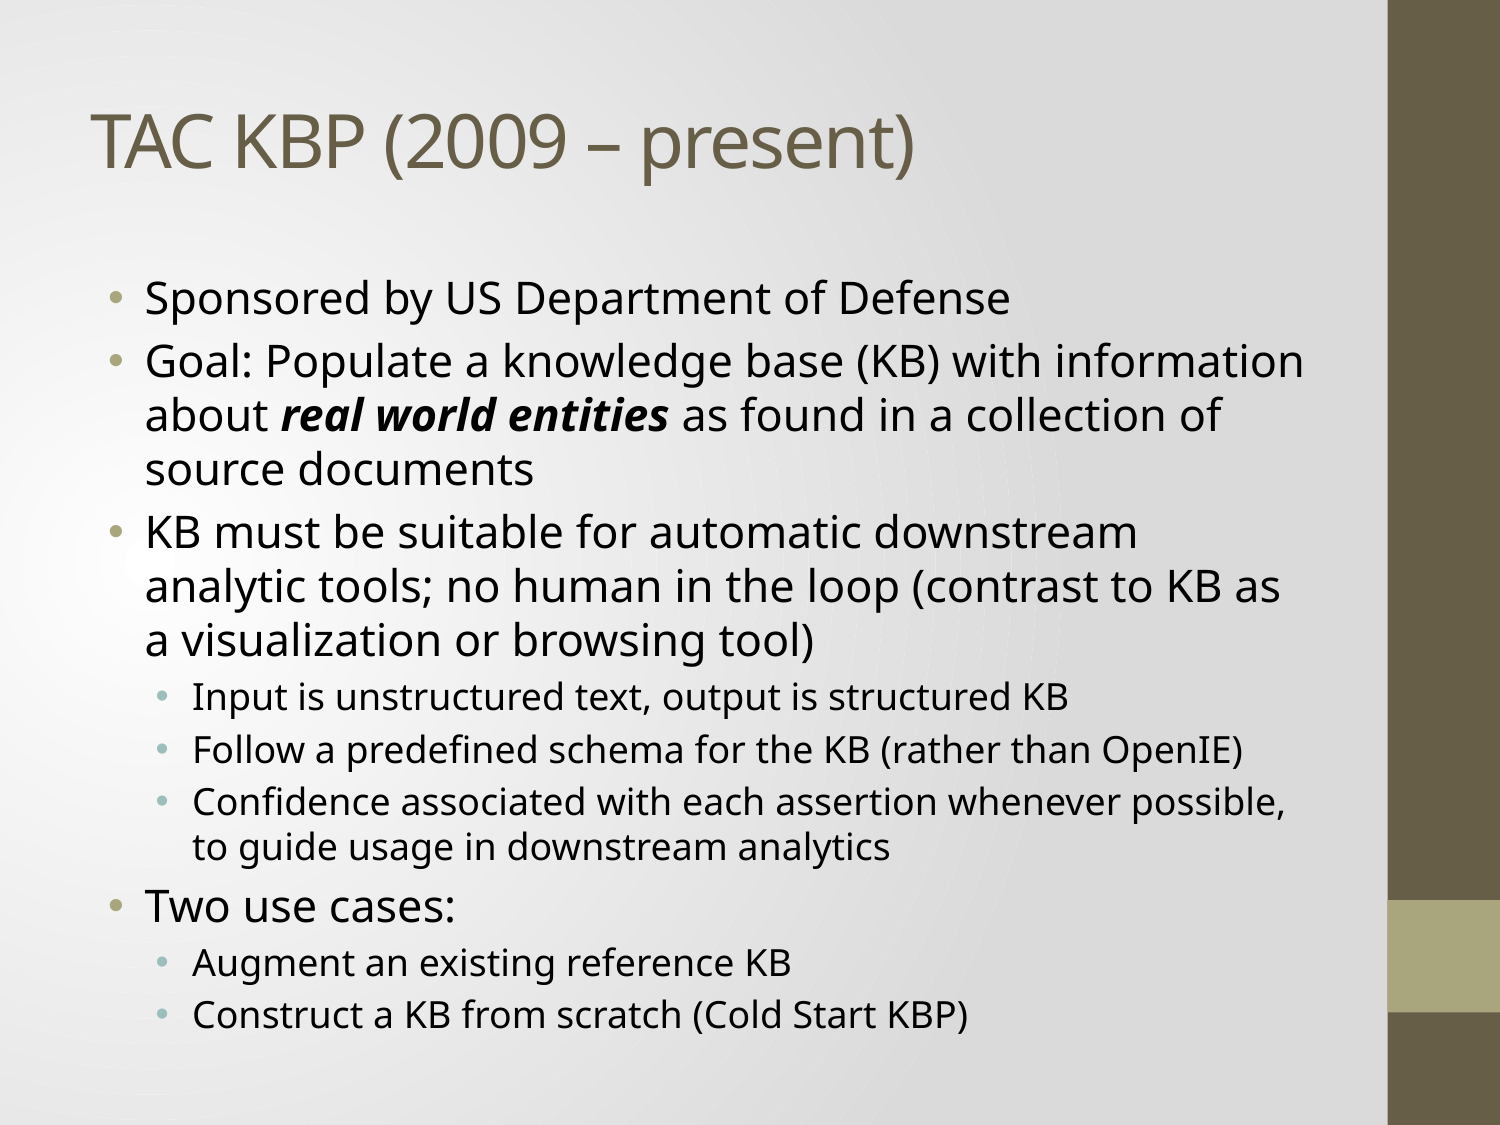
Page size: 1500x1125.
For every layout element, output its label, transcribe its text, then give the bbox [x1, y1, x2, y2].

title TAC KBP (2009 – present) [75, 45, 1325, 233]
list Sponsored by US Department of Defense Goal: Populate a knowledge base (KB) with information about real world entities as found in a collection of source documents KB must be suitable for automatic downstream analytic tools; no human in the loop (contrast to KB as a visualization or browsing tool) Input is unstructured text, output is structured KB Follow a predefined schema for the KB (rather than OpenIE) Confidence associated with each assertion whenever possible, to guide usage in downstream analytics Two use cases: Augment an existing reference KB Construct a KB from scratch (Cold Start KBP) [75, 262, 1325, 1050]
